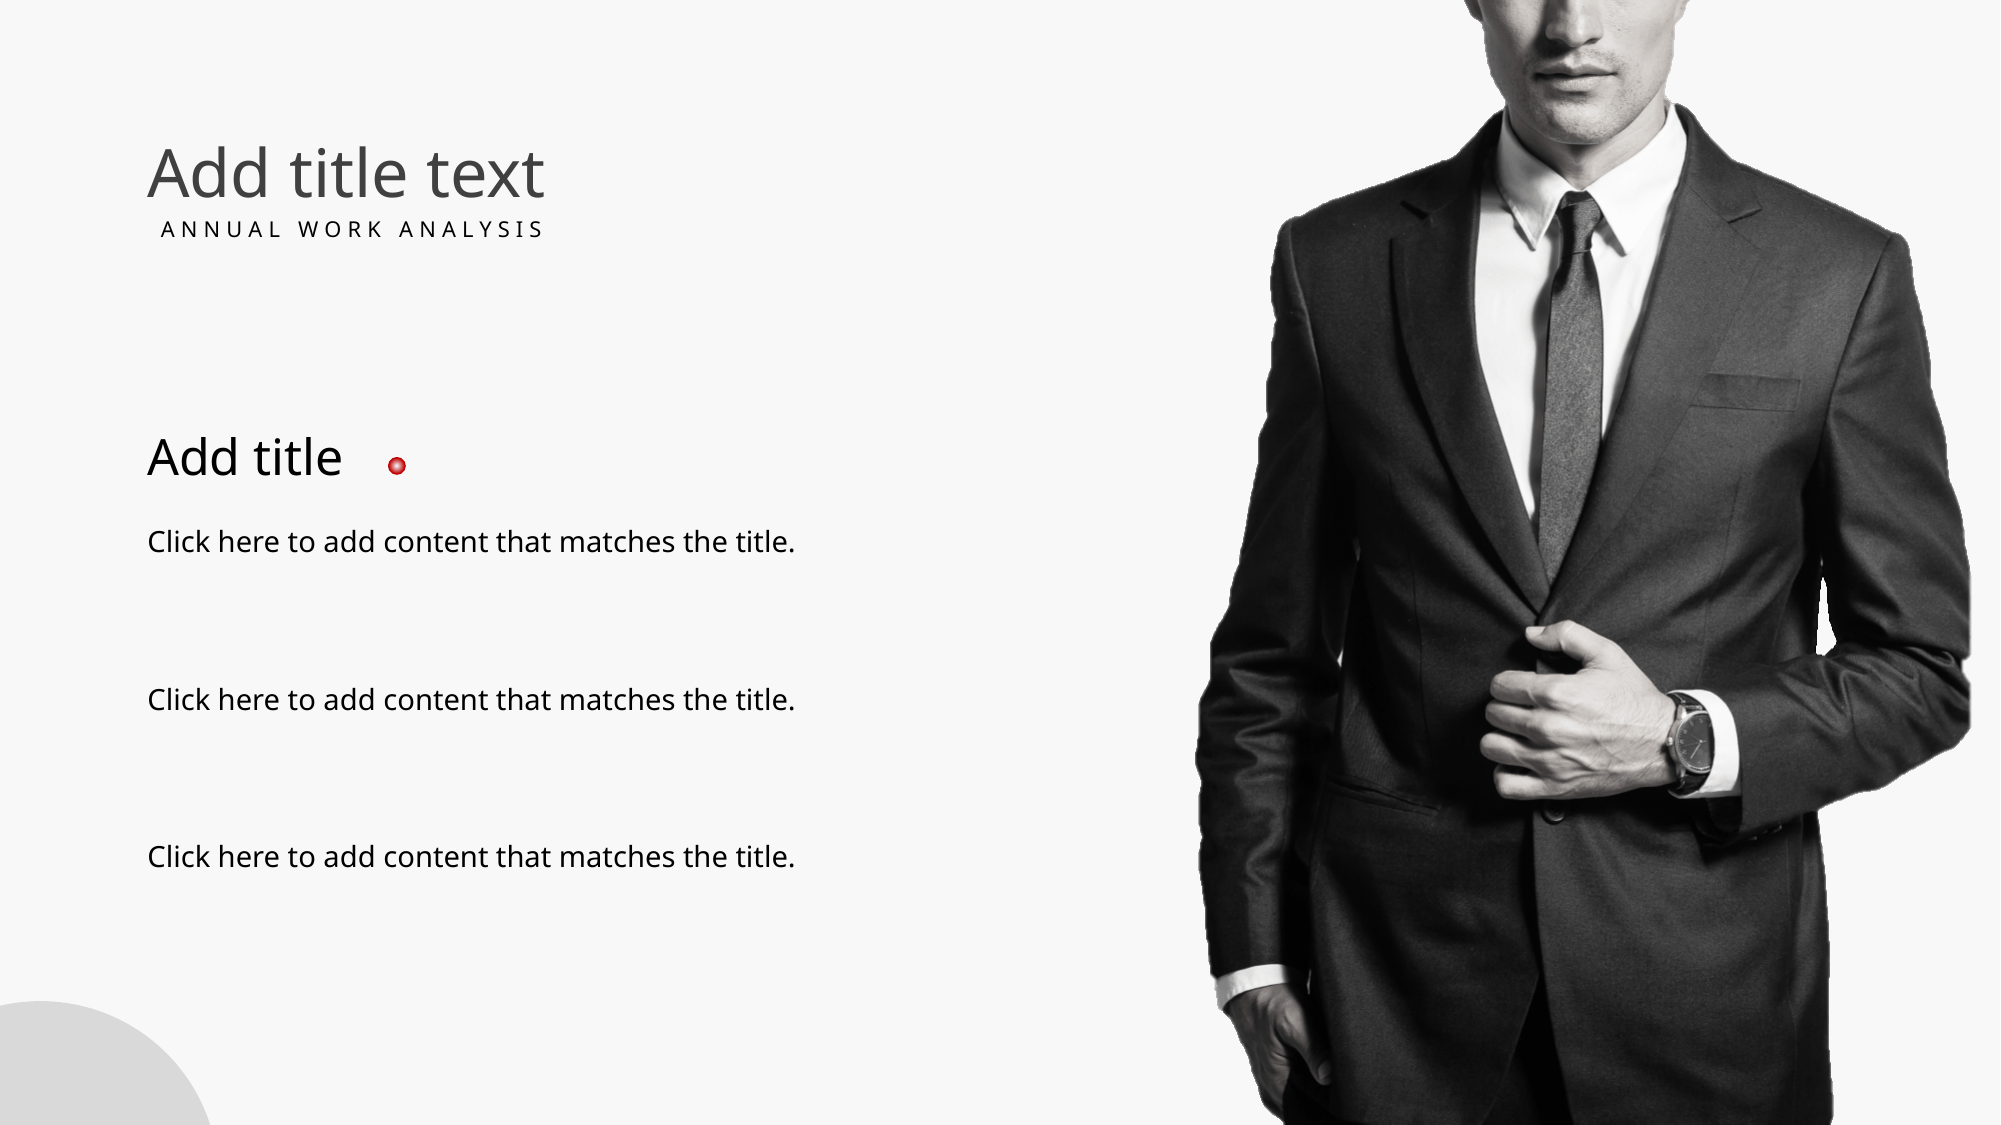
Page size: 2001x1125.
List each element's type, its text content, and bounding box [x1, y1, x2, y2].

text_box [0, 1000, 212, 1125]
text_box Add title [132, 417, 397, 493]
text_box Add title text [132, 123, 664, 219]
text_box [386, 455, 407, 476]
text_box Click here to add content that matches the title. [132, 513, 1054, 567]
text_box Click here to add content that matches the title. [132, 670, 1054, 724]
text_box Click here to add content that matches the title. [132, 827, 1054, 881]
text_box ANNUAL WORK ANALYSIS [146, 208, 558, 249]
picture [1171, 0, 2000, 1125]
